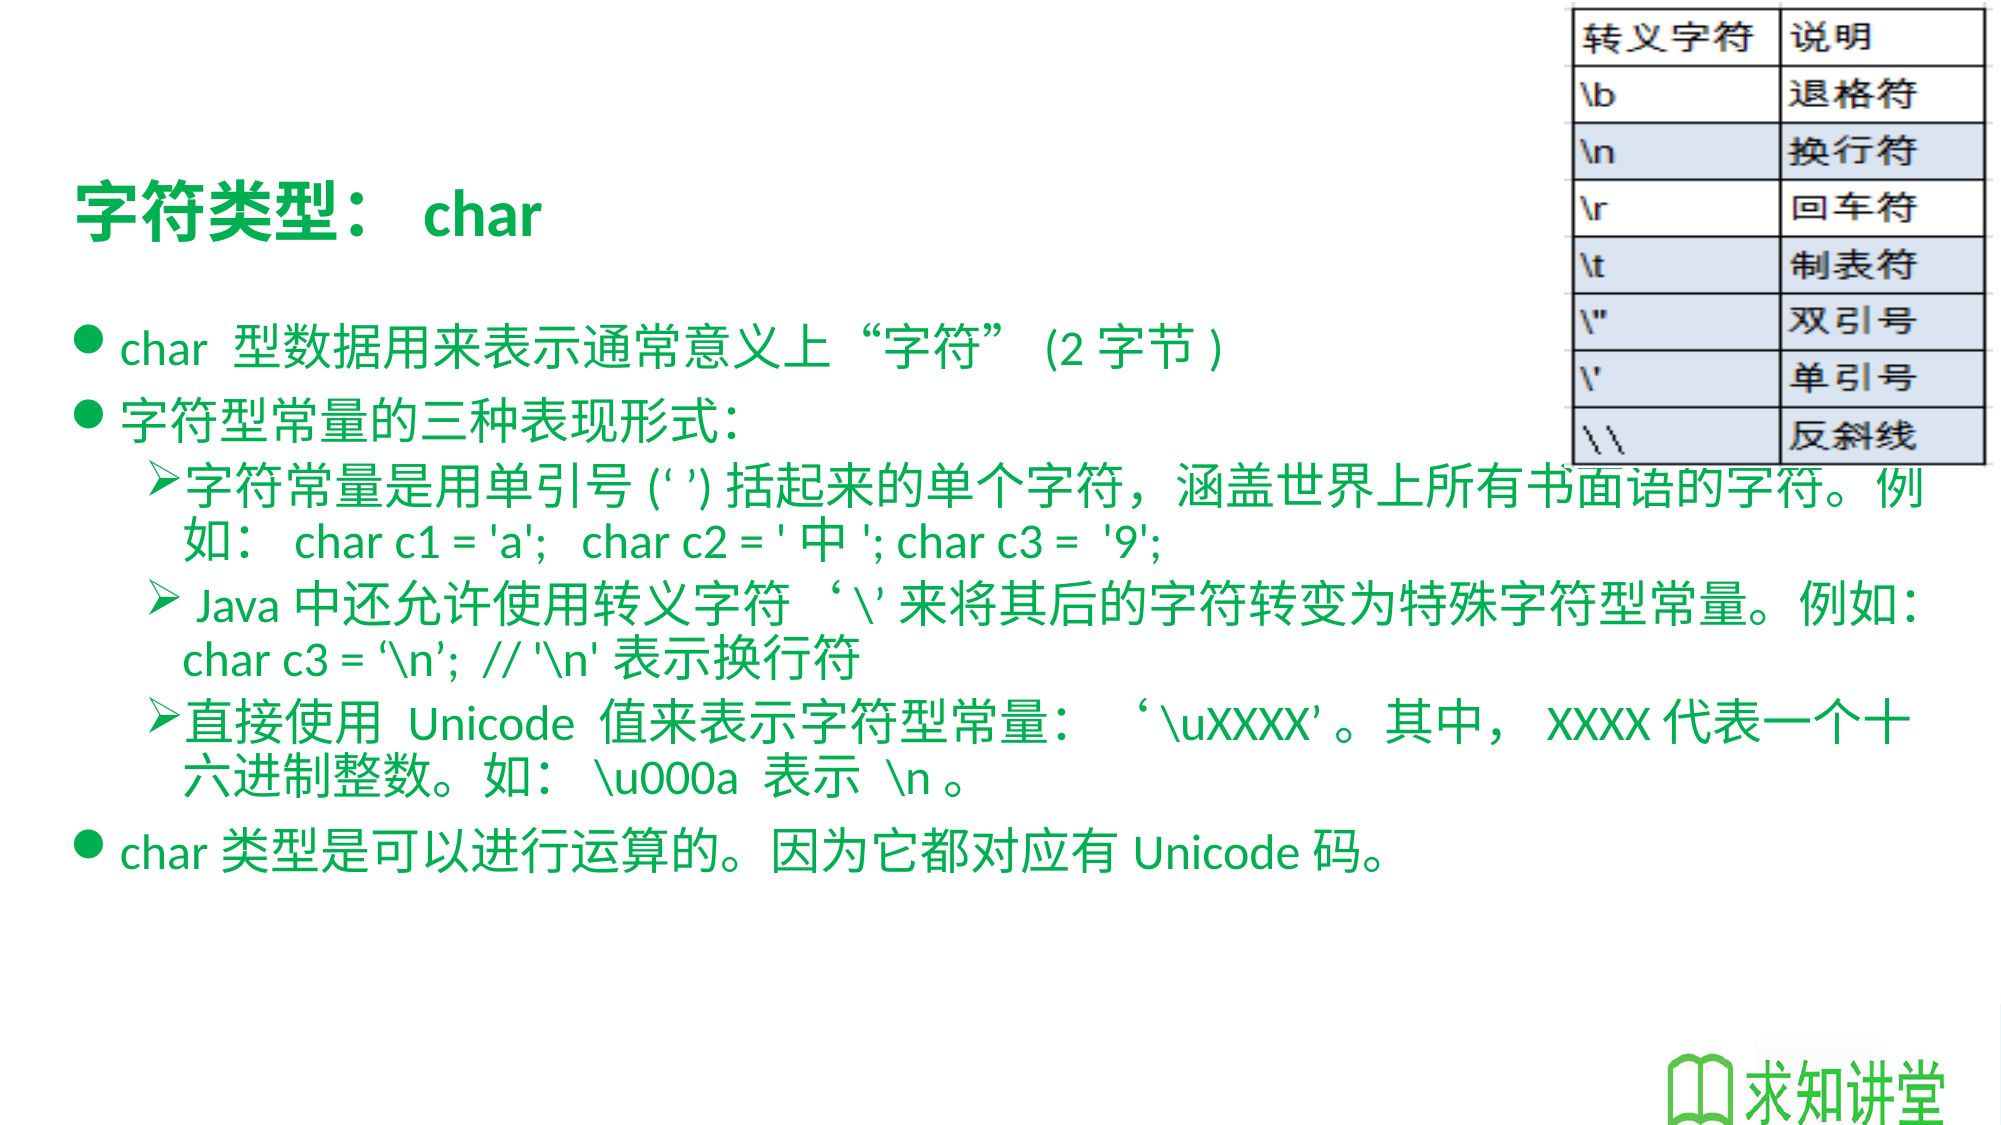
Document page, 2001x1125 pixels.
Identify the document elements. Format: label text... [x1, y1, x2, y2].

title 字符类型：char [58, 171, 932, 300]
picture [0, 0, 2001, 1125]
list char 型数据用来表示通常意义上“字符”(2字节) 字符型常量的三种表现形式： 字符常量是用单引号(‘ ’)括起来的单个字符，涵盖世界上所有书面语的字符。例如：char c1 = 'a'; char c2 = '中'; char c3 = '9'; Java中还允许使用转义字符‘\’来将其后的字符转变为特殊字符型常量。例如：char c3 = ‘\n’; // '\n'表示换行符 直接使用 Unicode 值来表示字符型常量：‘\uXXXX’。其中，XXXX代表一个十六进制整数。如：\u000a 表示 \n。 char类型是可以进行运算的。因为它都对应有Unicode码。 [55, 314, 1945, 946]
